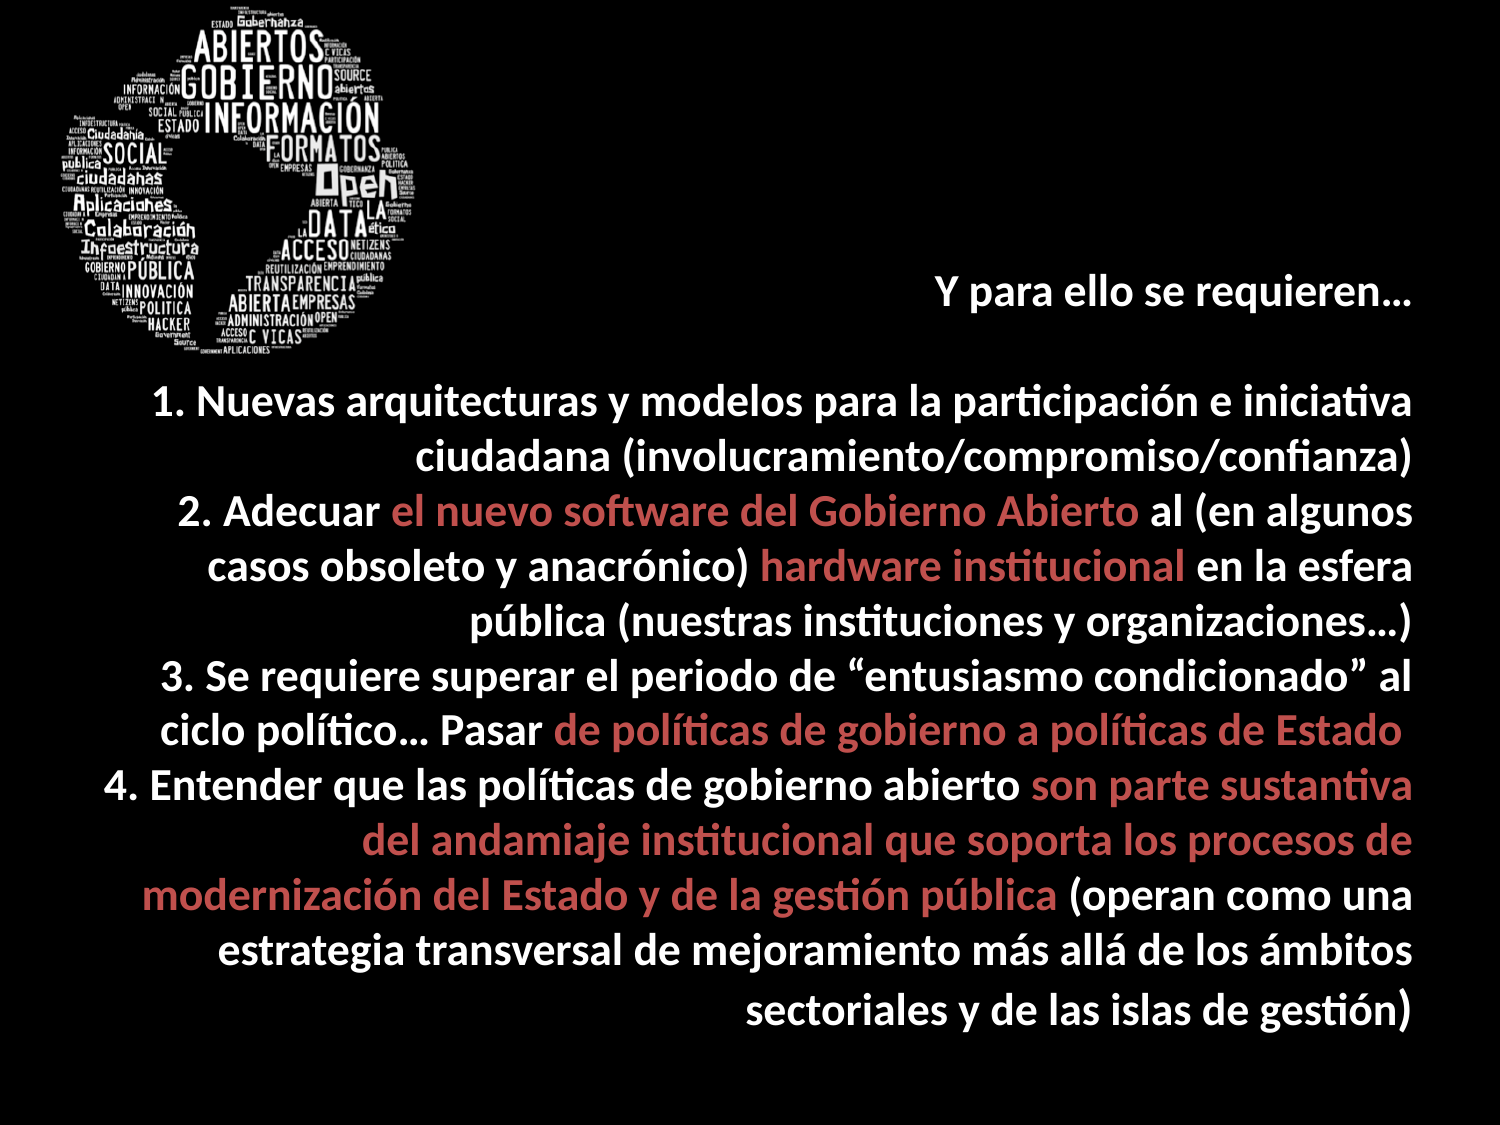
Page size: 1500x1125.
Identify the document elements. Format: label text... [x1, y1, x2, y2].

title Y para ello se requieren… 1. Nuevas arquitecturas y modelos para la participación e iniciativa ciudadana (involucramiento/compromiso/confianza) 2. Adecuar el nuevo software del Gobierno Abierto al (en algunos casos obsoleto y anacrónico) hardware institucional en la esfera pública (nuestras instituciones y organizaciones…) 3. Se requiere superar el periodo de “entusiasmo condicionado” al ciclo político… Pasar de políticas de gobierno a políticas de Estado 4. Entender que las políticas de gobierno abierto son parte sustantiva del andamiaje institucional que soporta los procesos de modernización del Estado y de la gestión pública (operan como una estrategia transversal de mejoramiento más allá de los ámbitos sectoriales y de las islas de gestión) [78, 242, 1429, 1053]
picture [44, 0, 432, 376]
